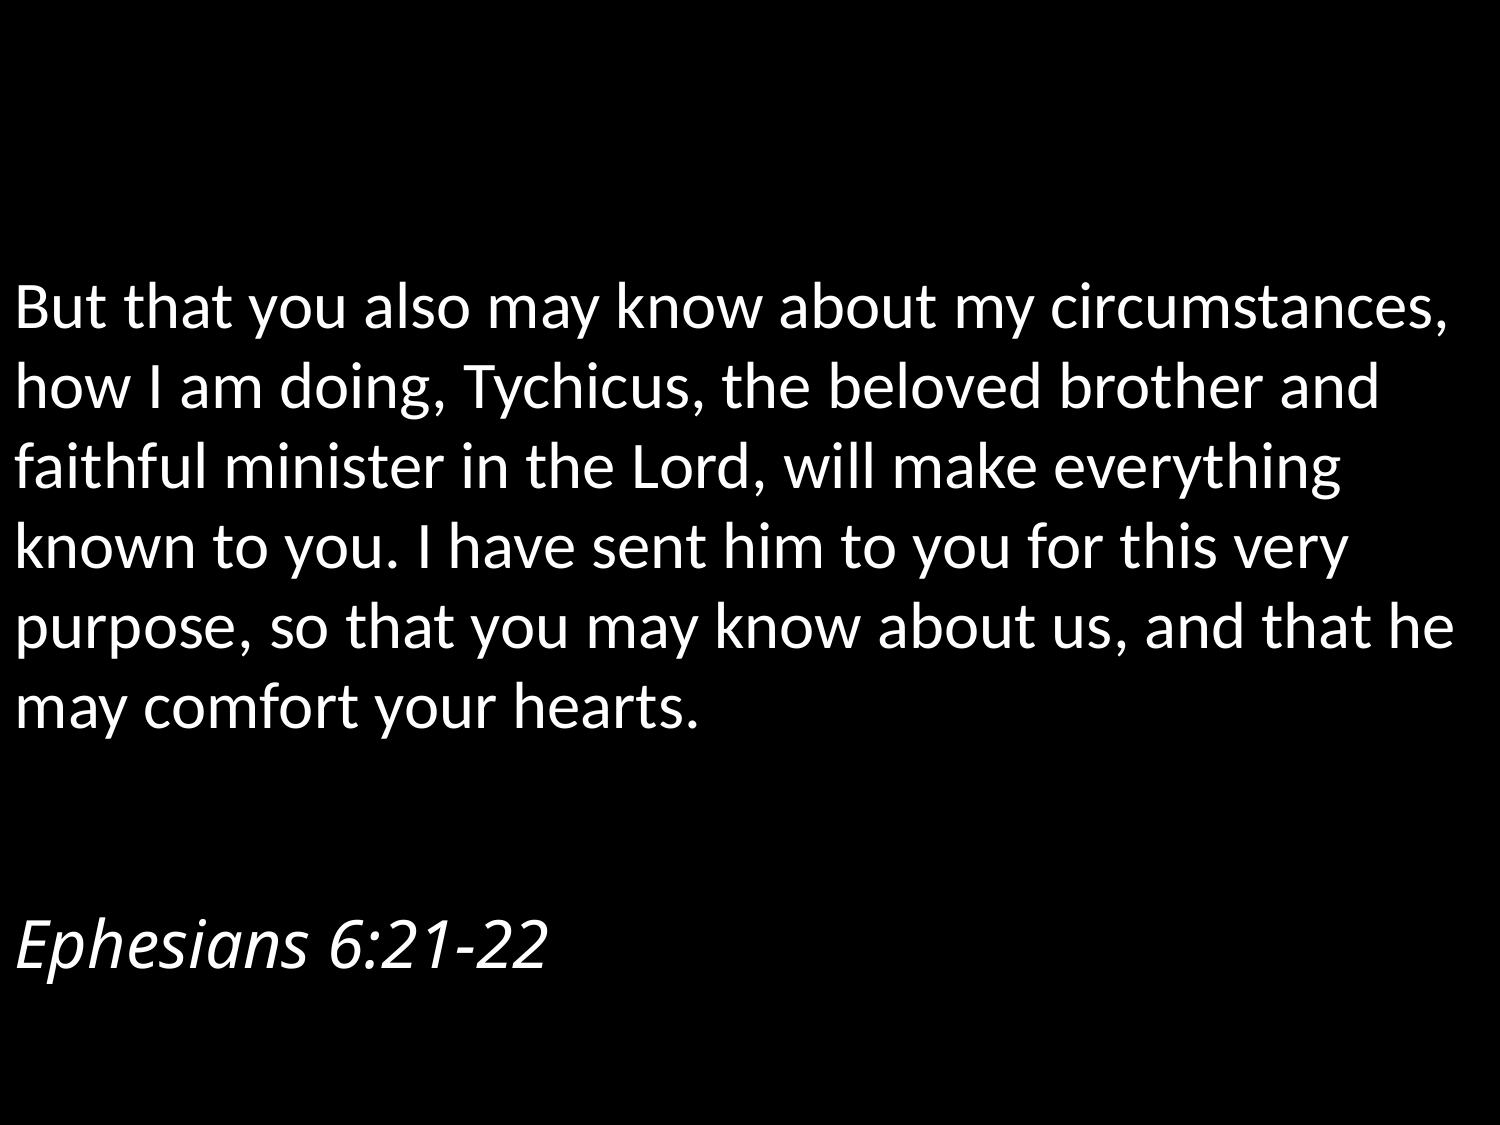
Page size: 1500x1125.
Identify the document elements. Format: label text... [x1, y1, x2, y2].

text_box But that you also may know about my circumstances, how I am doing, Tychicus, the beloved brother and faithful minister in the Lord, will make everything known to you. I have sent him to you for this very purpose, so that you may know about us, and that he may comfort your hearts. Ephesians 6:21-22 [0, 254, 1500, 989]
